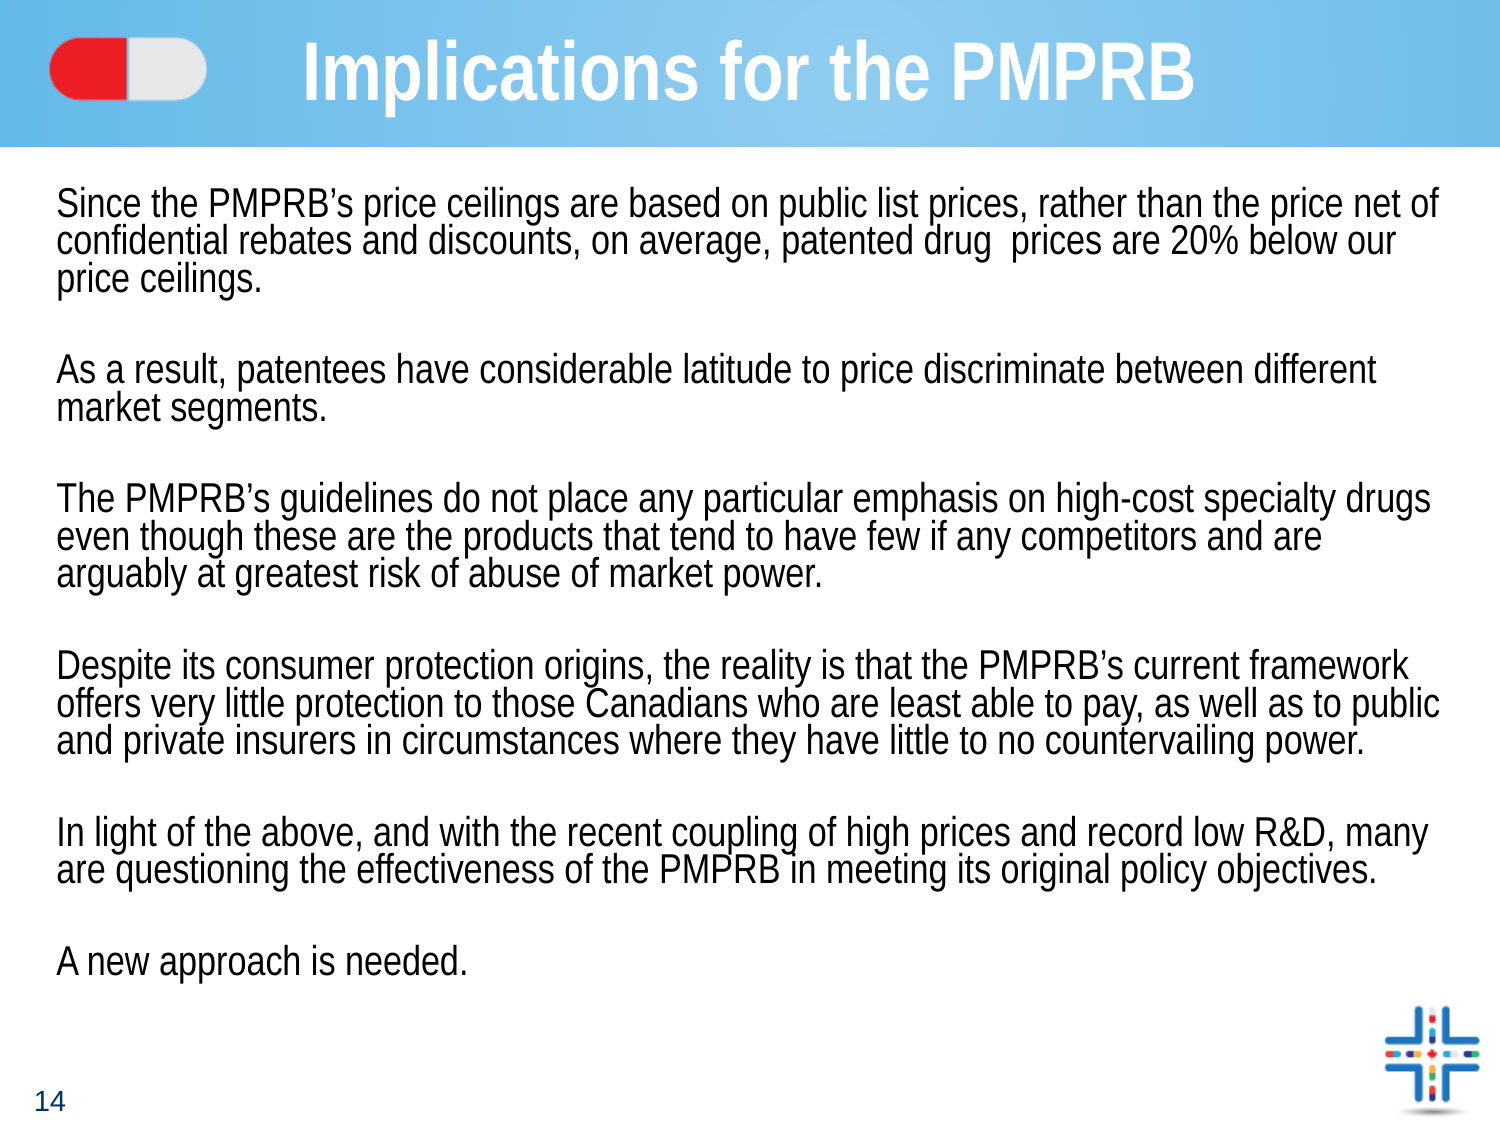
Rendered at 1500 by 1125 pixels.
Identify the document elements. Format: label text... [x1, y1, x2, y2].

title Implications for the PMPRB [0, 0, 1500, 148]
slide_number 14 [0, 1046, 101, 1125]
list Since the PMPRB’s price ceilings are based on public list prices, rather than the price net of confidential rebates and discounts, on average, patented drug prices are 20% below our price ceilings. As a result, patentees have considerable latitude to price discriminate between different market segments. The PMPRB’s guidelines do not place any particular emphasis on high-cost specialty drugs even though these are the products that tend to have few if any competitors and are arguably at greatest risk of abuse of market power. Despite its consumer protection origins, the reality is that the PMPRB’s current framework offers very little protection to those Canadians who are least able to pay, as well as to public and private insurers in circumstances where they have little to no countervailing power. In light of the above, and with the recent coupling of high prices and record low R&D, many are questioning the effectiveness of the PMPRB in meeting its original policy objectives. A new approach is needed. [41, 180, 1463, 1011]
picture [1359, 987, 1500, 1125]
